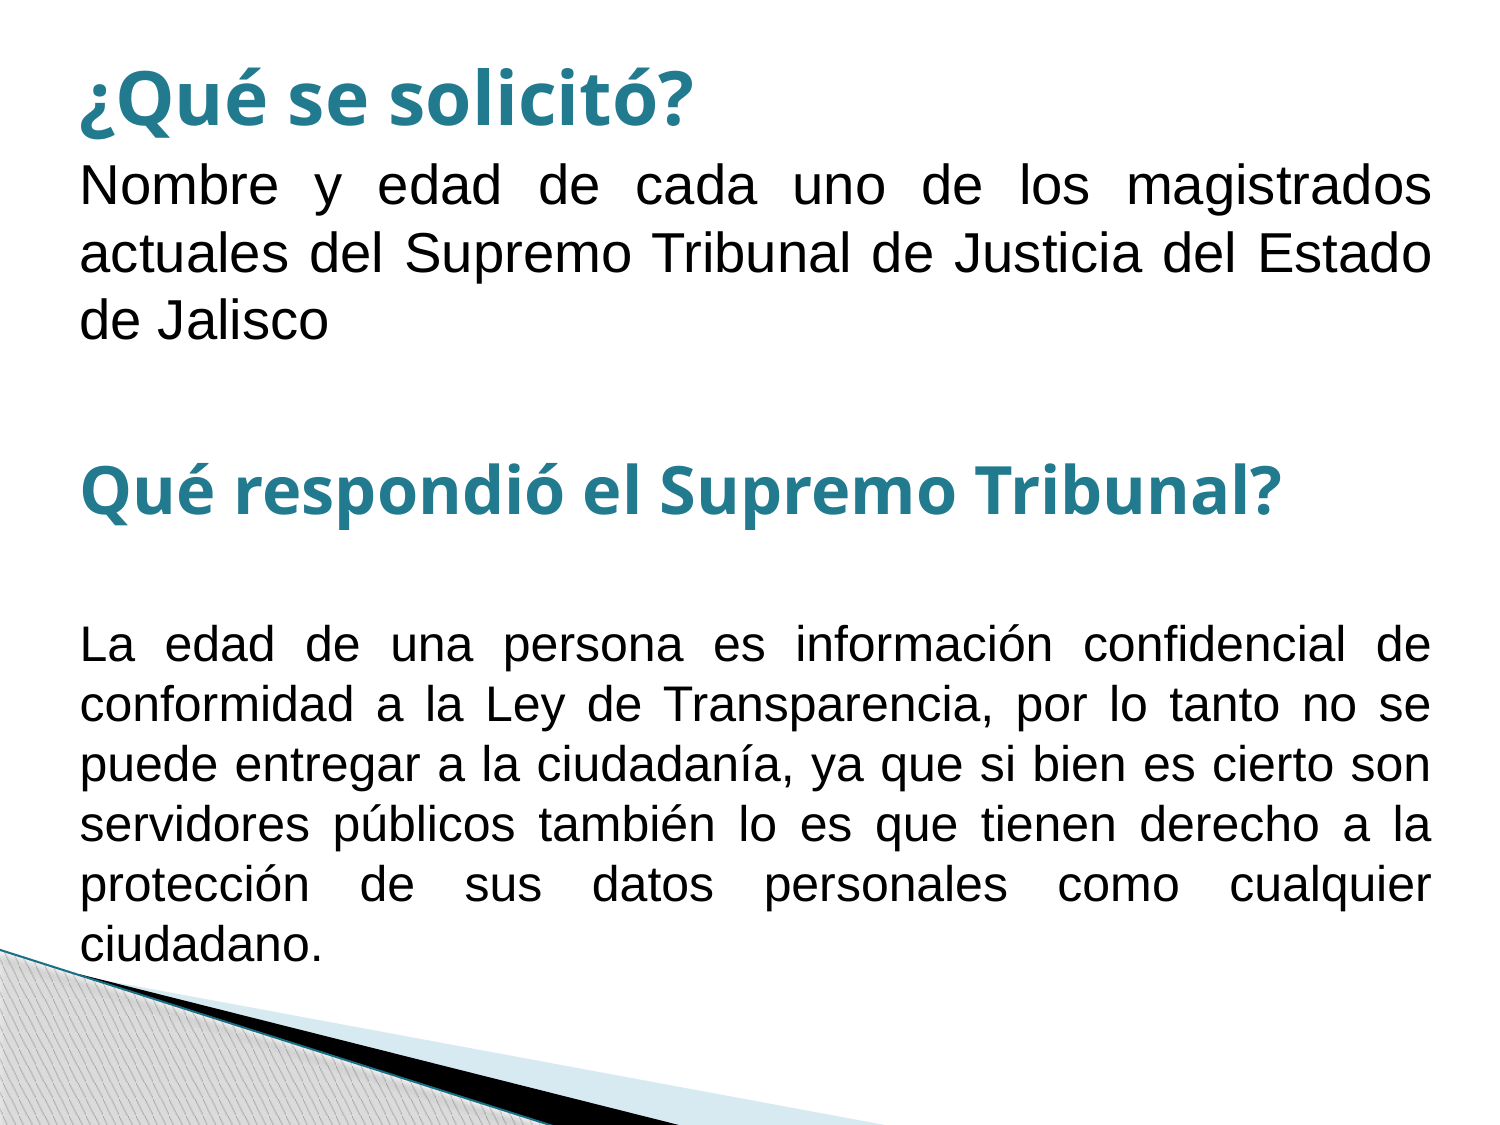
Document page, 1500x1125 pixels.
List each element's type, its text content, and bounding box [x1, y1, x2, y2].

list ¿Qué se solicitó? Nombre y edad de cada uno de los magistrados actuales del Supremo Tribunal de Justicia del Estado de Jalisco Qué respondió el Supremo Tribunal? La edad de una persona es información confidencial de conformidad a la Ley de Transparencia, por lo tanto no se puede entregar a la ciudadanía, ya que si bien es cierto son servidores públicos también lo es que tienen derecho a la protección de sus datos personales como cualquier ciudadano. [64, 42, 1447, 988]
